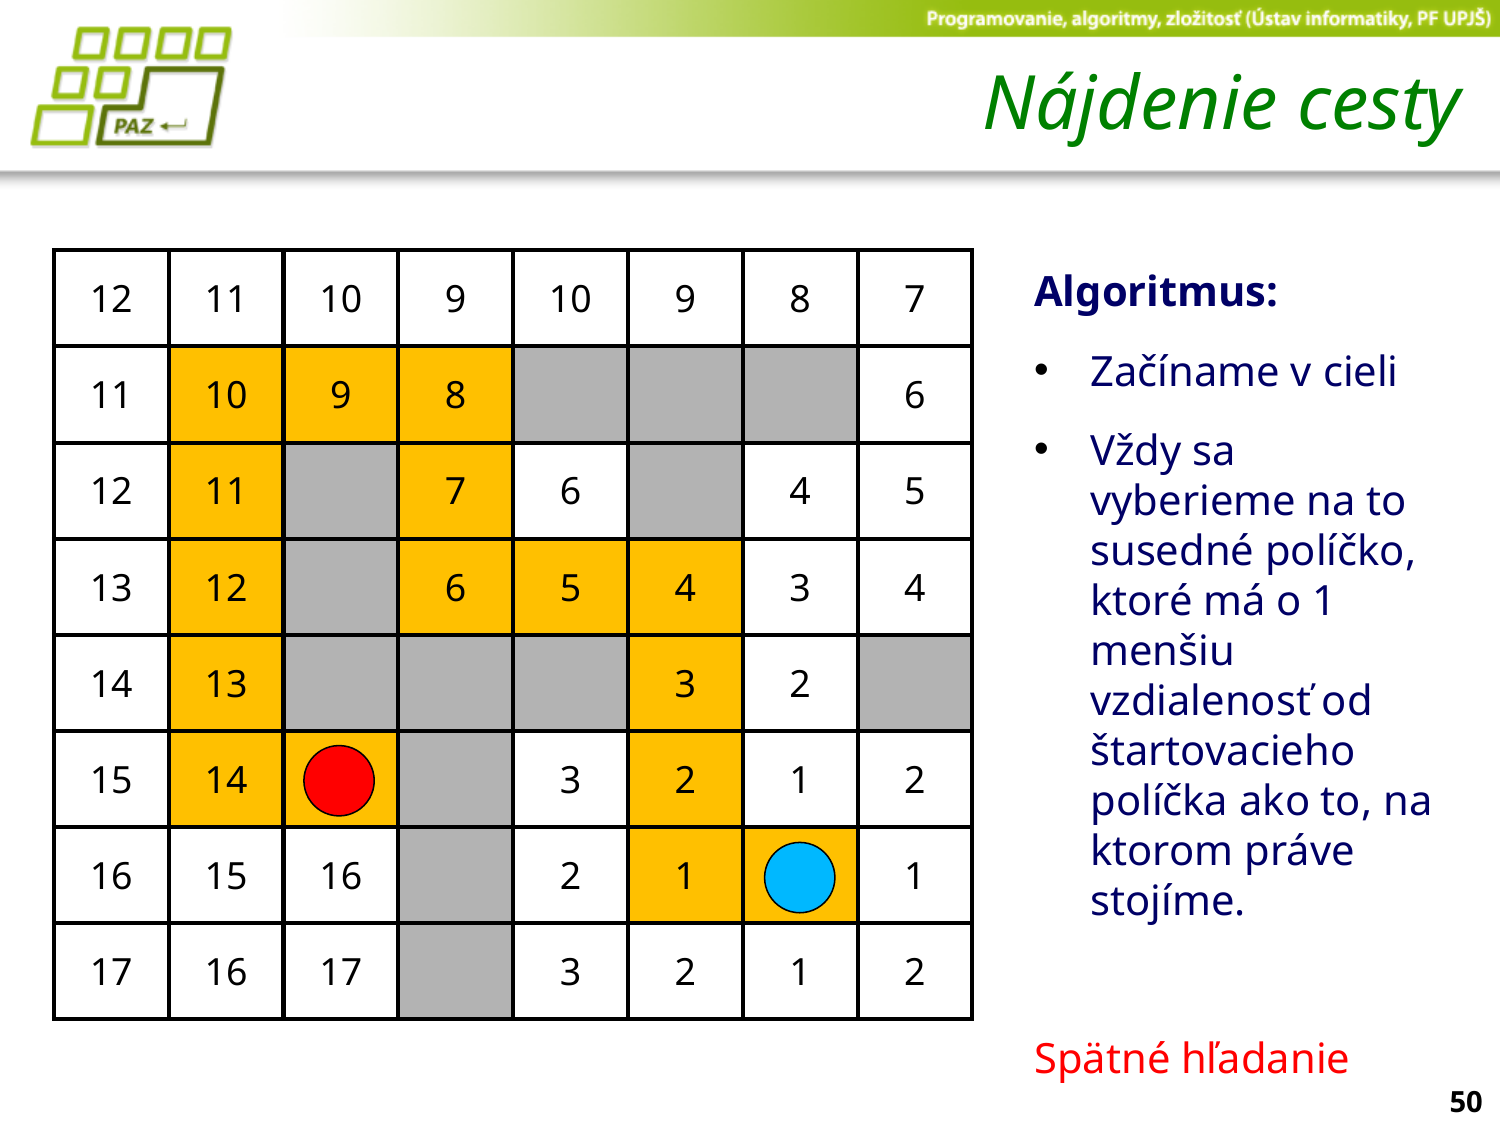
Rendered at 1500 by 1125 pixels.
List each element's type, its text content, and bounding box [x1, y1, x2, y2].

table_header 9 [630, 252, 741, 344]
table_cell [515, 637, 626, 729]
table_cell 3 [630, 637, 741, 729]
text_box Algoritmus: Začíname v cieli Vždy sa vyberieme na to susedné políčko, ktoré má o 1 menšiu vzdialenosť od štartovacieho políčka ako to, na ktorom práve stojíme. Spätné hľadanie [1019, 257, 1453, 1125]
table_header 7 [860, 252, 970, 344]
table_cell [400, 829, 511, 921]
table_cell 2 [860, 733, 970, 825]
table_cell 2 [630, 925, 741, 1017]
table_cell [400, 637, 511, 729]
table_cell 3 [515, 925, 626, 1017]
table_cell 17 [56, 925, 167, 1017]
table_cell 12 [56, 445, 167, 537]
table_cell [860, 637, 970, 729]
table_cell 16 [56, 829, 167, 921]
table_cell 1 [745, 733, 856, 825]
table_cell 4 [630, 541, 741, 633]
table_header 10 [286, 252, 396, 344]
table_cell [286, 637, 396, 729]
table_cell [400, 733, 511, 825]
table_cell 5 [515, 541, 626, 633]
table_cell [286, 445, 396, 537]
table_cell 1 [630, 829, 741, 921]
table_cell 16 [286, 829, 396, 921]
table_cell 2 [745, 637, 856, 729]
table_cell 14 [171, 733, 281, 825]
text_box [303, 745, 375, 816]
table_header 8 [745, 252, 856, 344]
table_cell 6 [515, 445, 626, 537]
table_cell 4 [860, 541, 970, 633]
table_cell 9 [286, 348, 396, 441]
table_cell [630, 445, 741, 537]
table_cell [286, 733, 396, 825]
table_header 11 [171, 252, 281, 344]
table_cell 3 [745, 541, 856, 633]
table_cell [745, 829, 856, 921]
table_cell 2 [630, 733, 741, 825]
picture [1453, 1102, 1460, 1109]
text_box [764, 842, 835, 913]
table_cell 6 [400, 541, 511, 633]
table_cell 6 [860, 348, 970, 441]
table_header 12 [56, 252, 167, 344]
table_cell [630, 348, 741, 441]
table_cell 2 [515, 829, 626, 921]
table_cell 5 [860, 445, 970, 537]
table_cell 2 [860, 925, 970, 1017]
table_cell 3 [515, 733, 626, 825]
table_header 10 [515, 252, 626, 344]
table_cell 7 [400, 445, 511, 537]
table_cell [745, 348, 856, 441]
table_cell 1 [860, 829, 970, 921]
table_cell [400, 925, 511, 1017]
table_cell 14 [56, 637, 167, 729]
table_cell 4 [745, 445, 856, 537]
table_cell 10 [171, 348, 281, 441]
picture [0, 0, 1500, 1125]
table_cell [286, 541, 396, 633]
table_cell 17 [286, 925, 396, 1017]
table_cell 13 [171, 637, 281, 729]
table_cell [515, 348, 626, 441]
table_cell 11 [56, 348, 167, 441]
table_header 9 [400, 252, 511, 344]
table_cell 15 [56, 733, 167, 825]
title Nájdenie cesty [343, 46, 1477, 135]
table_cell 11 [171, 445, 281, 537]
table_cell 16 [171, 925, 281, 1017]
table_cell 8 [400, 348, 511, 441]
table_cell 13 [56, 541, 167, 633]
table_cell 15 [171, 829, 281, 921]
table_cell 1 [745, 925, 856, 1017]
table_cell 12 [171, 541, 281, 633]
